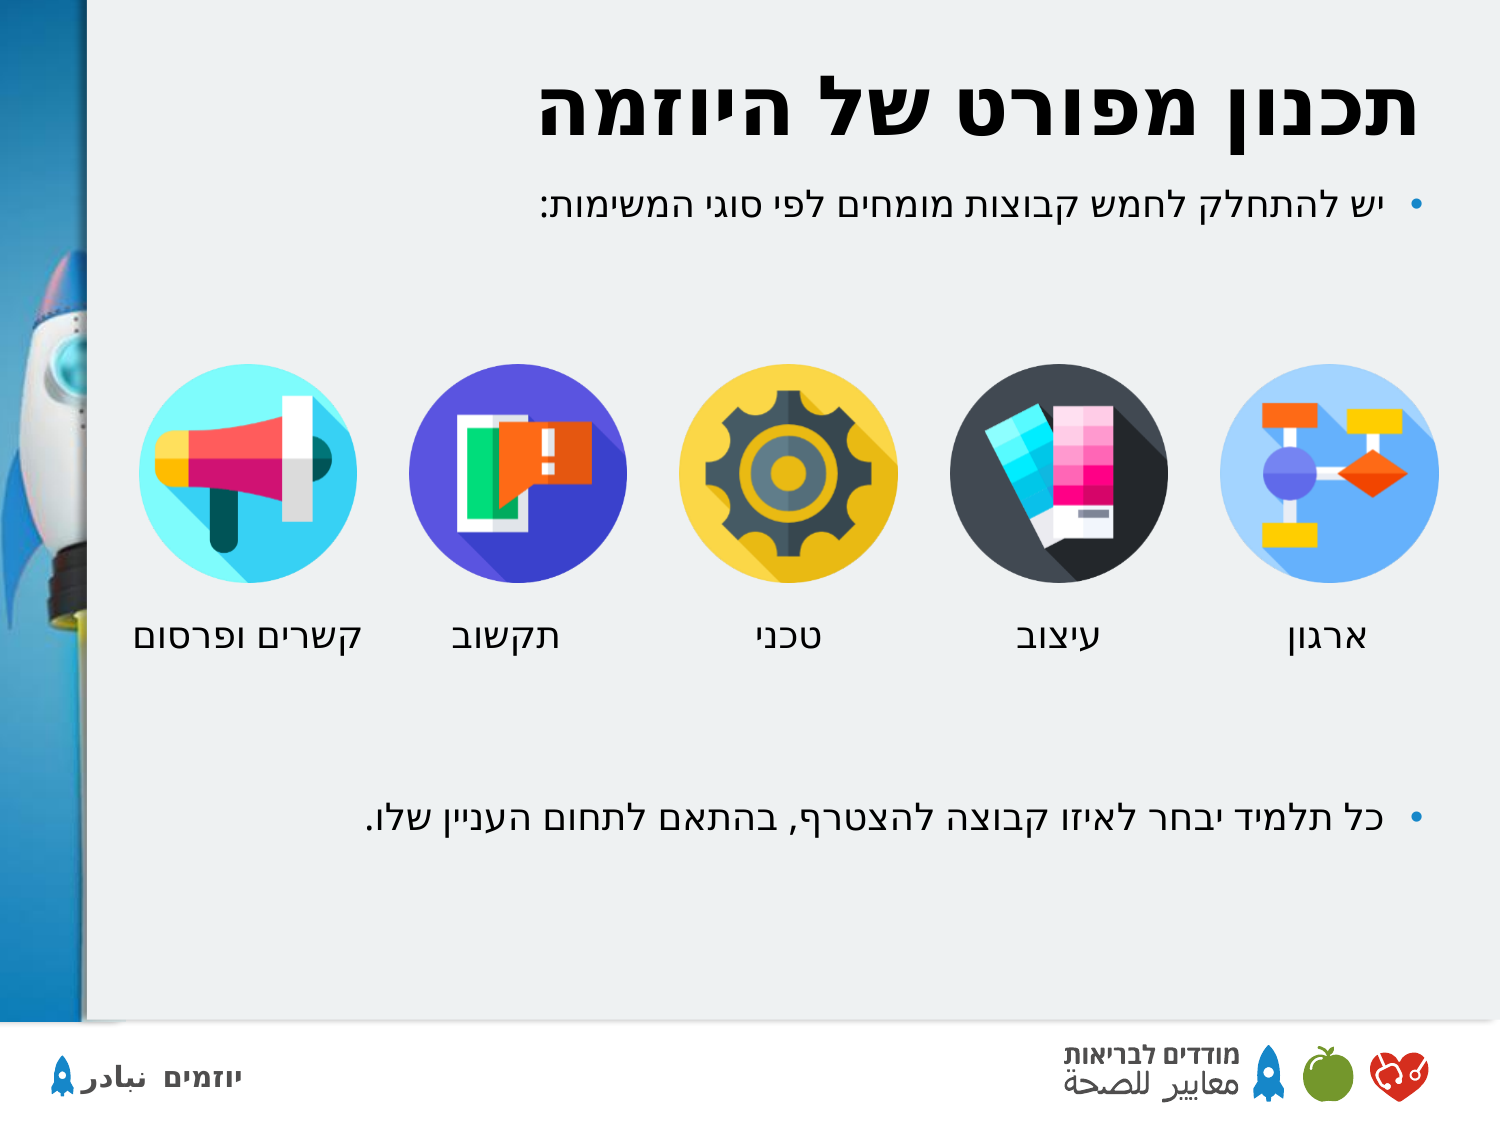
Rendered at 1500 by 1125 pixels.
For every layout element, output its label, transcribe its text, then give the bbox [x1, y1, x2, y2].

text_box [126, 603, 1380, 664]
picture [679, 364, 898, 583]
picture [950, 364, 1168, 583]
title תכנון מפורט של היוזמה [144, 0, 1439, 177]
picture [409, 364, 627, 583]
picture [139, 364, 357, 583]
picture [0, 0, 126, 1022]
list יש להתחלק לחמש קבוצות מומחים לפי סוגי המשימות: כל תלמיד יבחר לאיזו קבוצה להצטרף, בהתאם לתחום העניין שלו. [120, 177, 1439, 948]
picture [1220, 364, 1439, 583]
